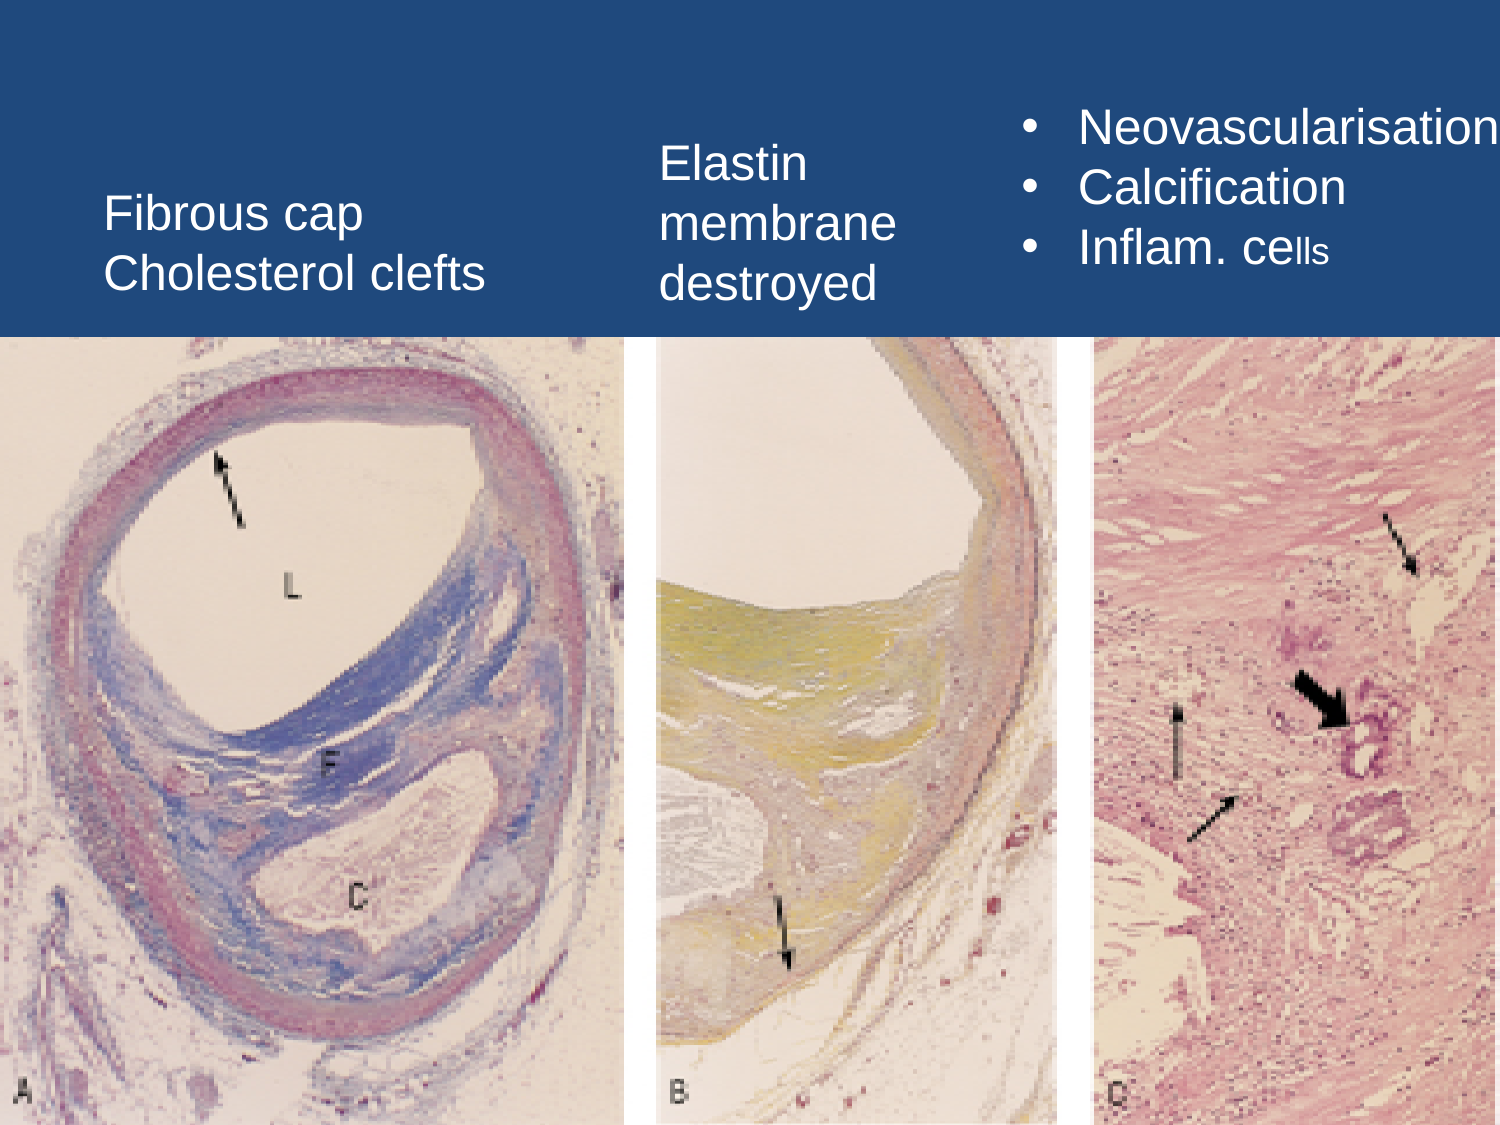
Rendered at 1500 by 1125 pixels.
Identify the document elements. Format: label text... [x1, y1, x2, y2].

picture [0, 337, 1500, 1125]
text_box Fibrous cap Cholesterol clefts [88, 113, 520, 309]
text_box Elastin membrane destroyed [643, 78, 1007, 318]
text_box Neovascularisation Calcification Inflam. cells [1006, 42, 1500, 283]
